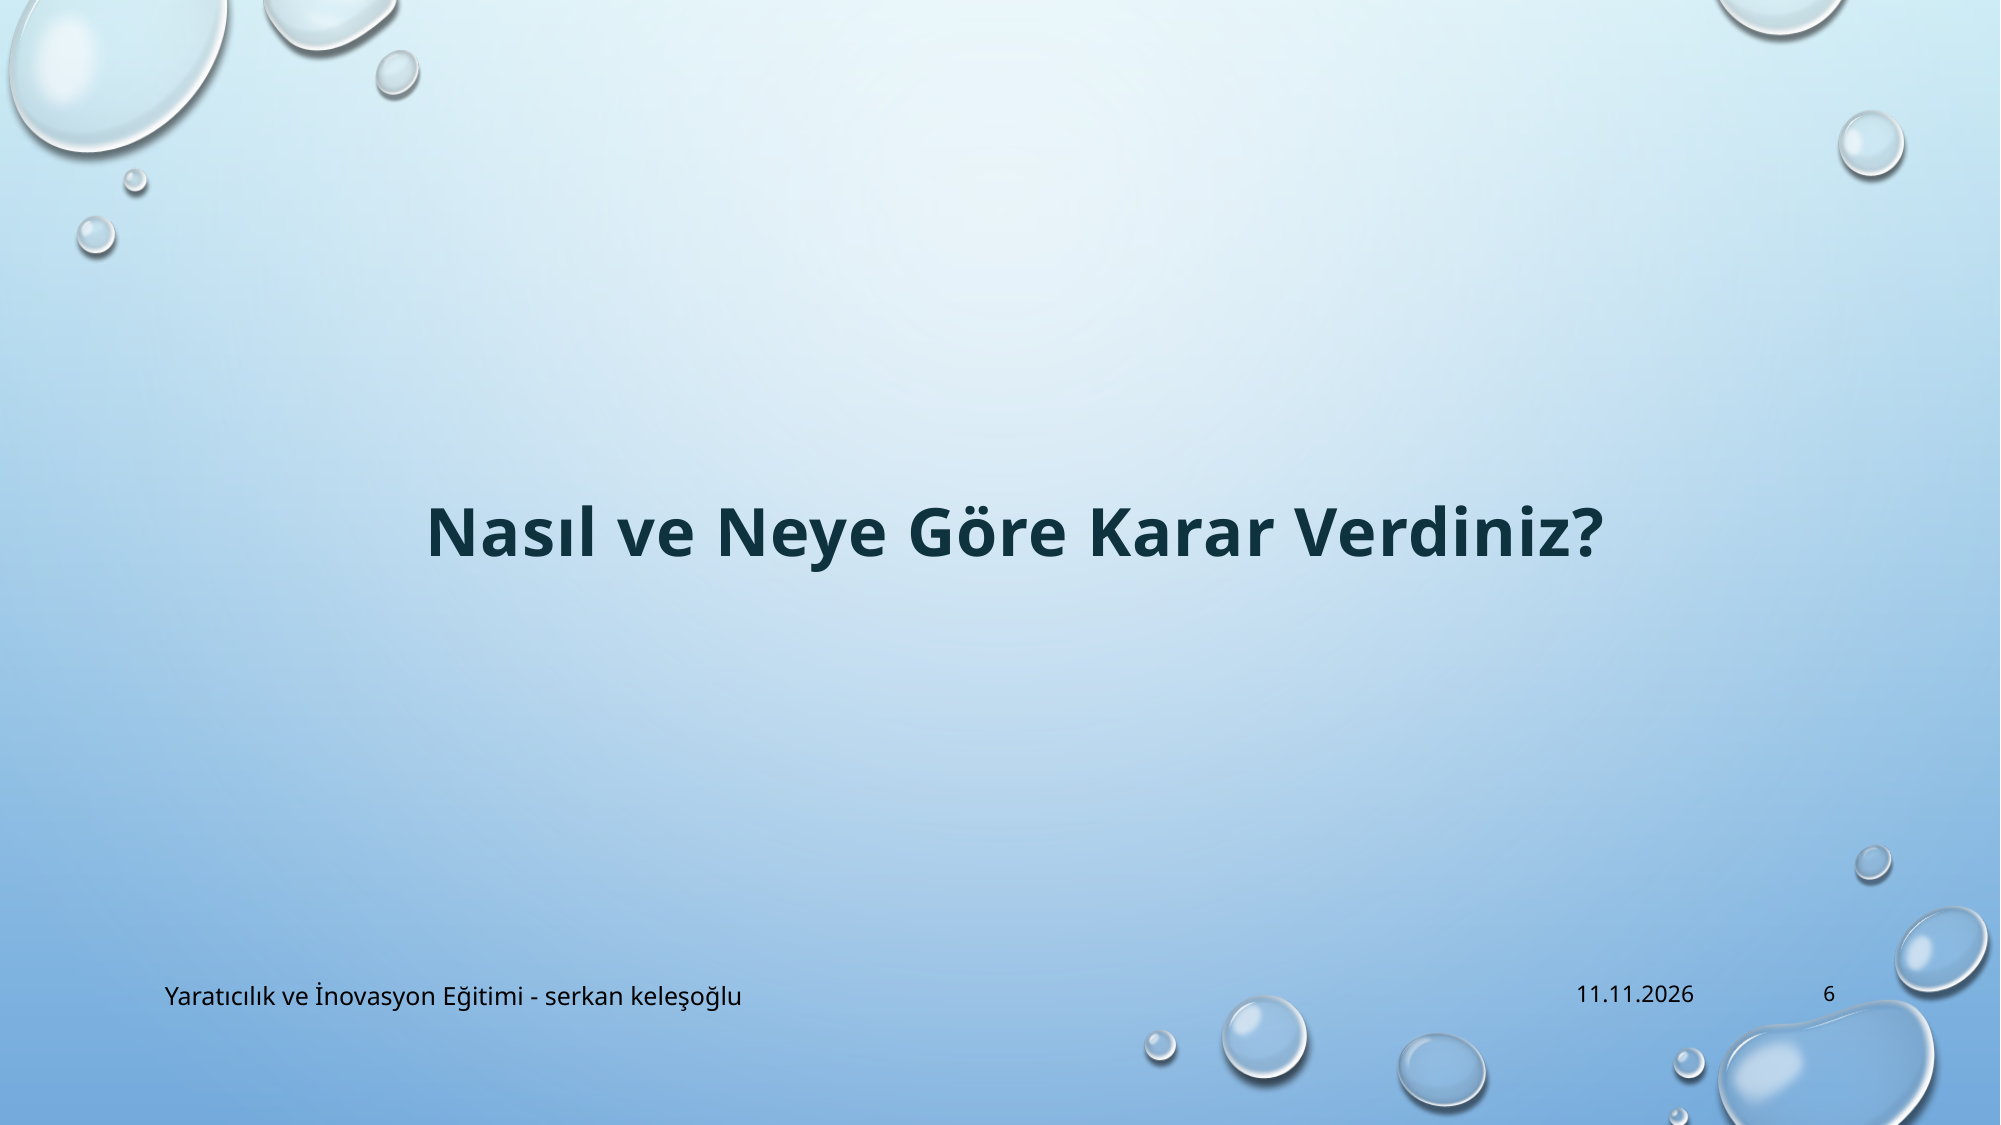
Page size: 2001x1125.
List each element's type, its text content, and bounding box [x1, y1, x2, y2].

picture [0, 0, 2000, 1125]
text_box Nasıl ve Neye Göre Karar Verdiniz? [410, 482, 1621, 578]
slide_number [1259, 965, 1710, 1025]
footer Yaratıcılık ve İnovasyon Eğitimi - serkan keleşoğlu [149, 965, 1245, 1025]
slide_number 6 [1724, 965, 1851, 1025]
